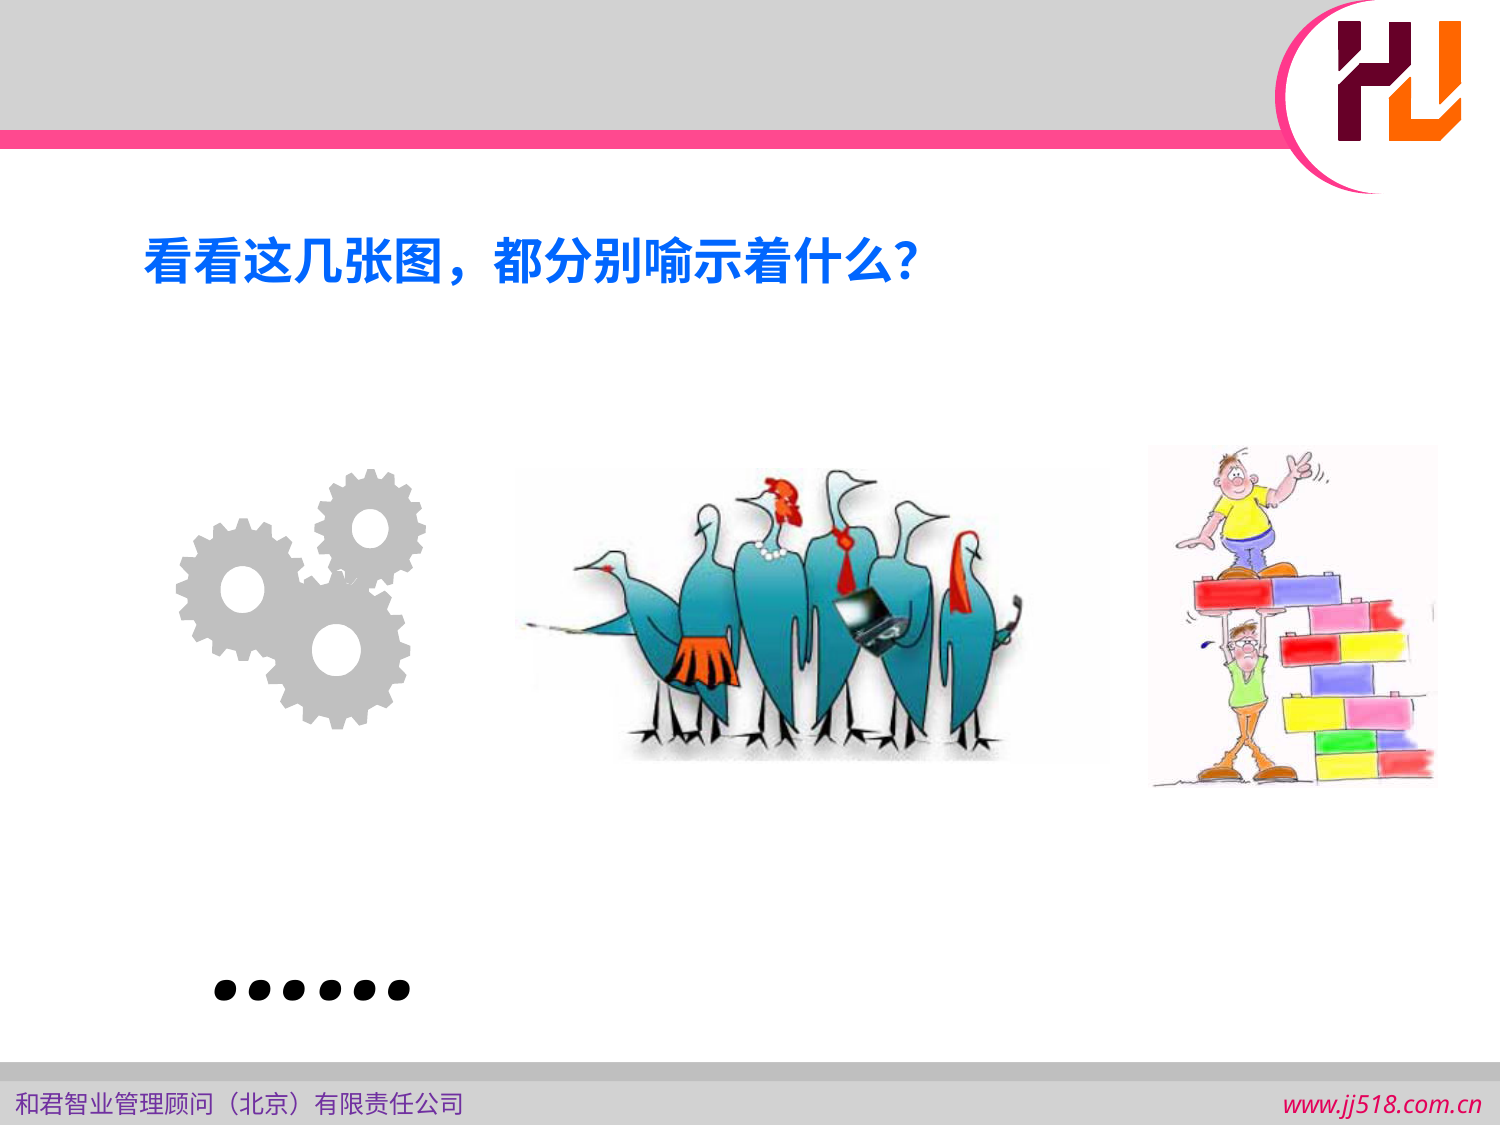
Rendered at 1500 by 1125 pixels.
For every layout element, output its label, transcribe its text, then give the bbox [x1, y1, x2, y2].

text_box …… [199, 867, 562, 1032]
picture [515, 468, 1111, 765]
picture [1148, 445, 1438, 789]
text_box 看看这几张图，都分别喻示着什么？ [128, 222, 1254, 298]
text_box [175, 468, 426, 730]
